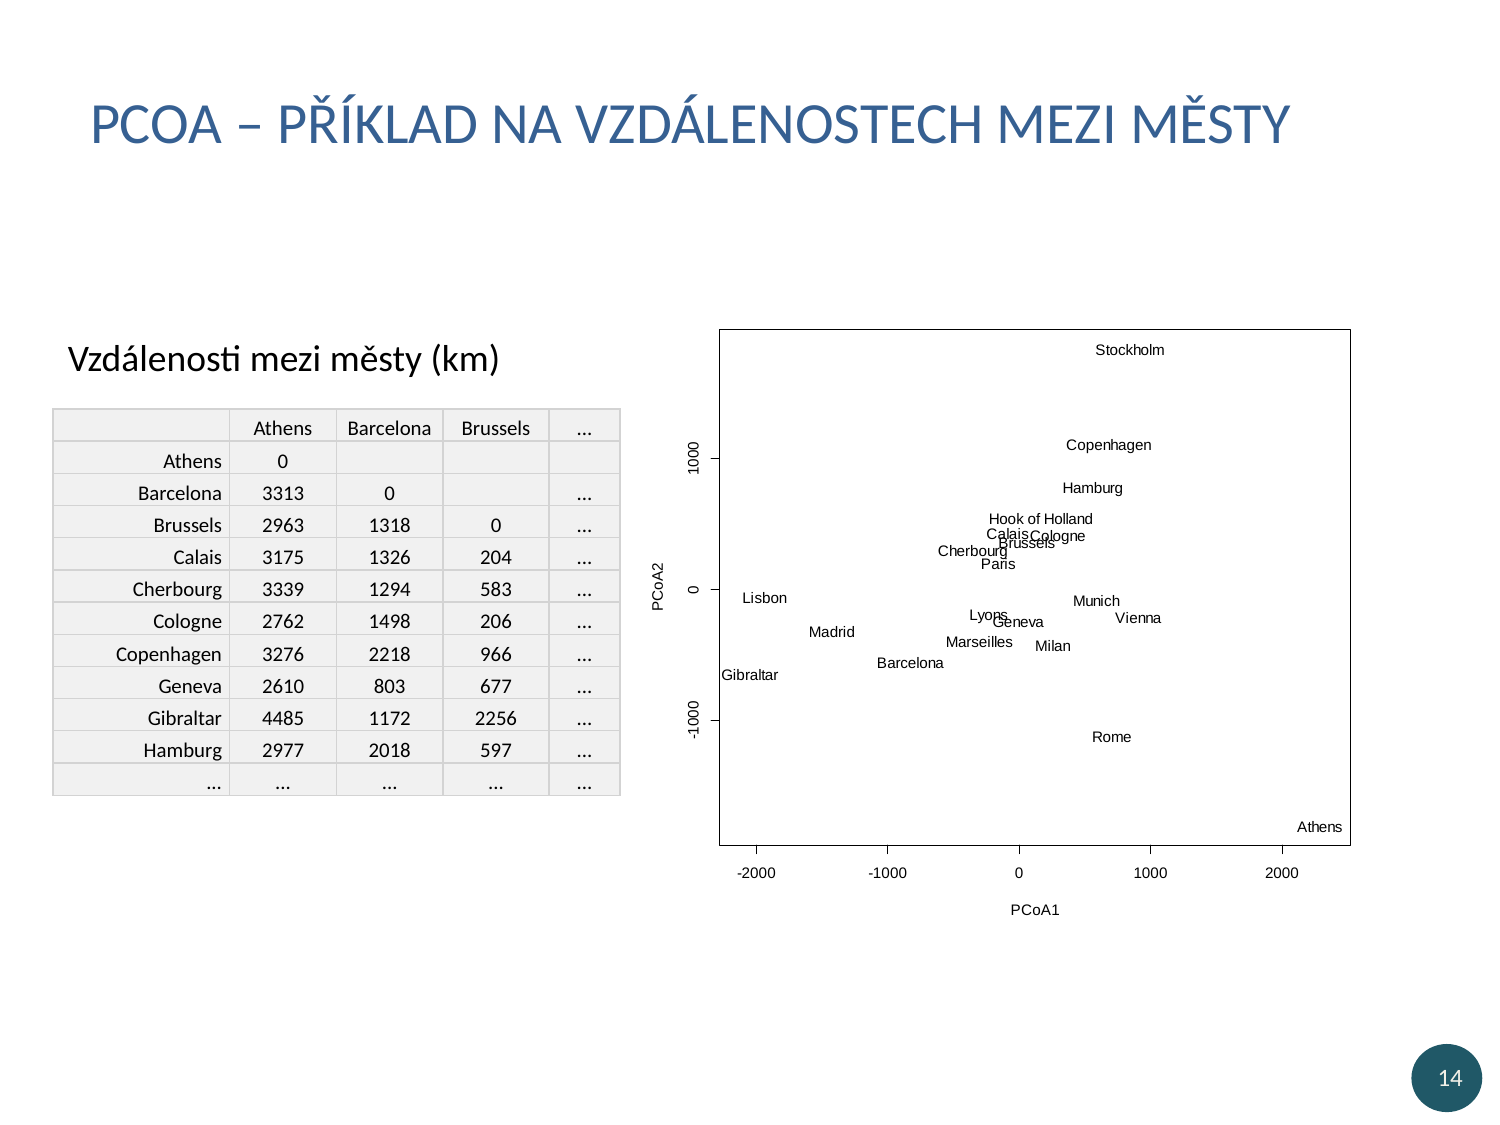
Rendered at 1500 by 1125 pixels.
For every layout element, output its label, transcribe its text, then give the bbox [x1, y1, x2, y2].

table_cell 0 [444, 506, 548, 537]
table_cell ... [550, 667, 619, 698]
table_cell 3175 [230, 538, 336, 569]
table_cell 2218 [337, 635, 442, 666]
table_cell Athens [54, 442, 229, 473]
table_cell 4485 [230, 699, 336, 730]
table_cell 1498 [337, 603, 442, 634]
table_cell Cherbourg [54, 571, 229, 601]
table_cell ... [550, 731, 619, 762]
slide_number 14 [1411, 1046, 1478, 1107]
table_cell 1318 [337, 506, 442, 537]
table_cell ... [54, 764, 229, 795]
table_cell Cologne [54, 603, 229, 634]
table_header [54, 410, 229, 440]
table_cell 3313 [230, 474, 336, 505]
table_cell 2977 [230, 731, 336, 762]
table_header Brussels [444, 410, 548, 440]
table_cell [337, 442, 442, 473]
table_cell 583 [444, 571, 548, 601]
table_cell 0 [337, 474, 442, 505]
table_header Athens [230, 410, 336, 440]
picture [645, 255, 1389, 937]
table_cell 204 [444, 538, 548, 569]
table_cell 3339 [230, 571, 336, 601]
table_cell 2762 [230, 603, 336, 634]
table_cell 2963 [230, 506, 336, 537]
table_cell Brussels [54, 506, 229, 537]
table_cell ... [550, 474, 619, 505]
title PCoA – příklad na vzdálenostech mezi městy [75, 80, 1425, 161]
table_cell [444, 442, 548, 473]
table_cell ... [550, 506, 619, 537]
table_header Barcelona [337, 410, 442, 440]
table_cell 2256 [444, 699, 548, 730]
table_cell Geneva [54, 667, 229, 698]
text_box Vzdálenosti mezi městy (km) [53, 326, 597, 386]
table_cell Calais [54, 538, 229, 569]
table_cell 1326 [337, 538, 442, 569]
table_cell ... [550, 571, 619, 601]
table_cell Barcelona [54, 474, 229, 505]
table_cell 677 [444, 667, 548, 698]
table_cell ... [230, 764, 336, 795]
table_cell ... [550, 538, 619, 569]
table_cell 2018 [337, 731, 442, 762]
table_cell 1294 [337, 571, 442, 601]
table_header ... [550, 410, 619, 440]
table_cell ... [550, 764, 619, 795]
table_cell ... [337, 764, 442, 795]
table_cell 597 [444, 731, 548, 762]
table_cell 3276 [230, 635, 336, 666]
table_cell 966 [444, 635, 548, 666]
table_cell ... [550, 603, 619, 634]
table_cell Hamburg [54, 731, 229, 762]
table_cell [444, 474, 548, 505]
table_cell Gibraltar [54, 699, 229, 730]
table_cell Copenhagen [54, 635, 229, 666]
table_cell ... [444, 764, 548, 795]
table_cell [550, 442, 619, 473]
table_cell 0 [230, 442, 336, 473]
table_cell 803 [337, 667, 442, 698]
table_cell ... [550, 635, 619, 666]
table_cell 1172 [337, 699, 442, 730]
table_cell 206 [444, 603, 548, 634]
table_cell ... [550, 699, 619, 730]
table_cell 2610 [230, 667, 336, 698]
